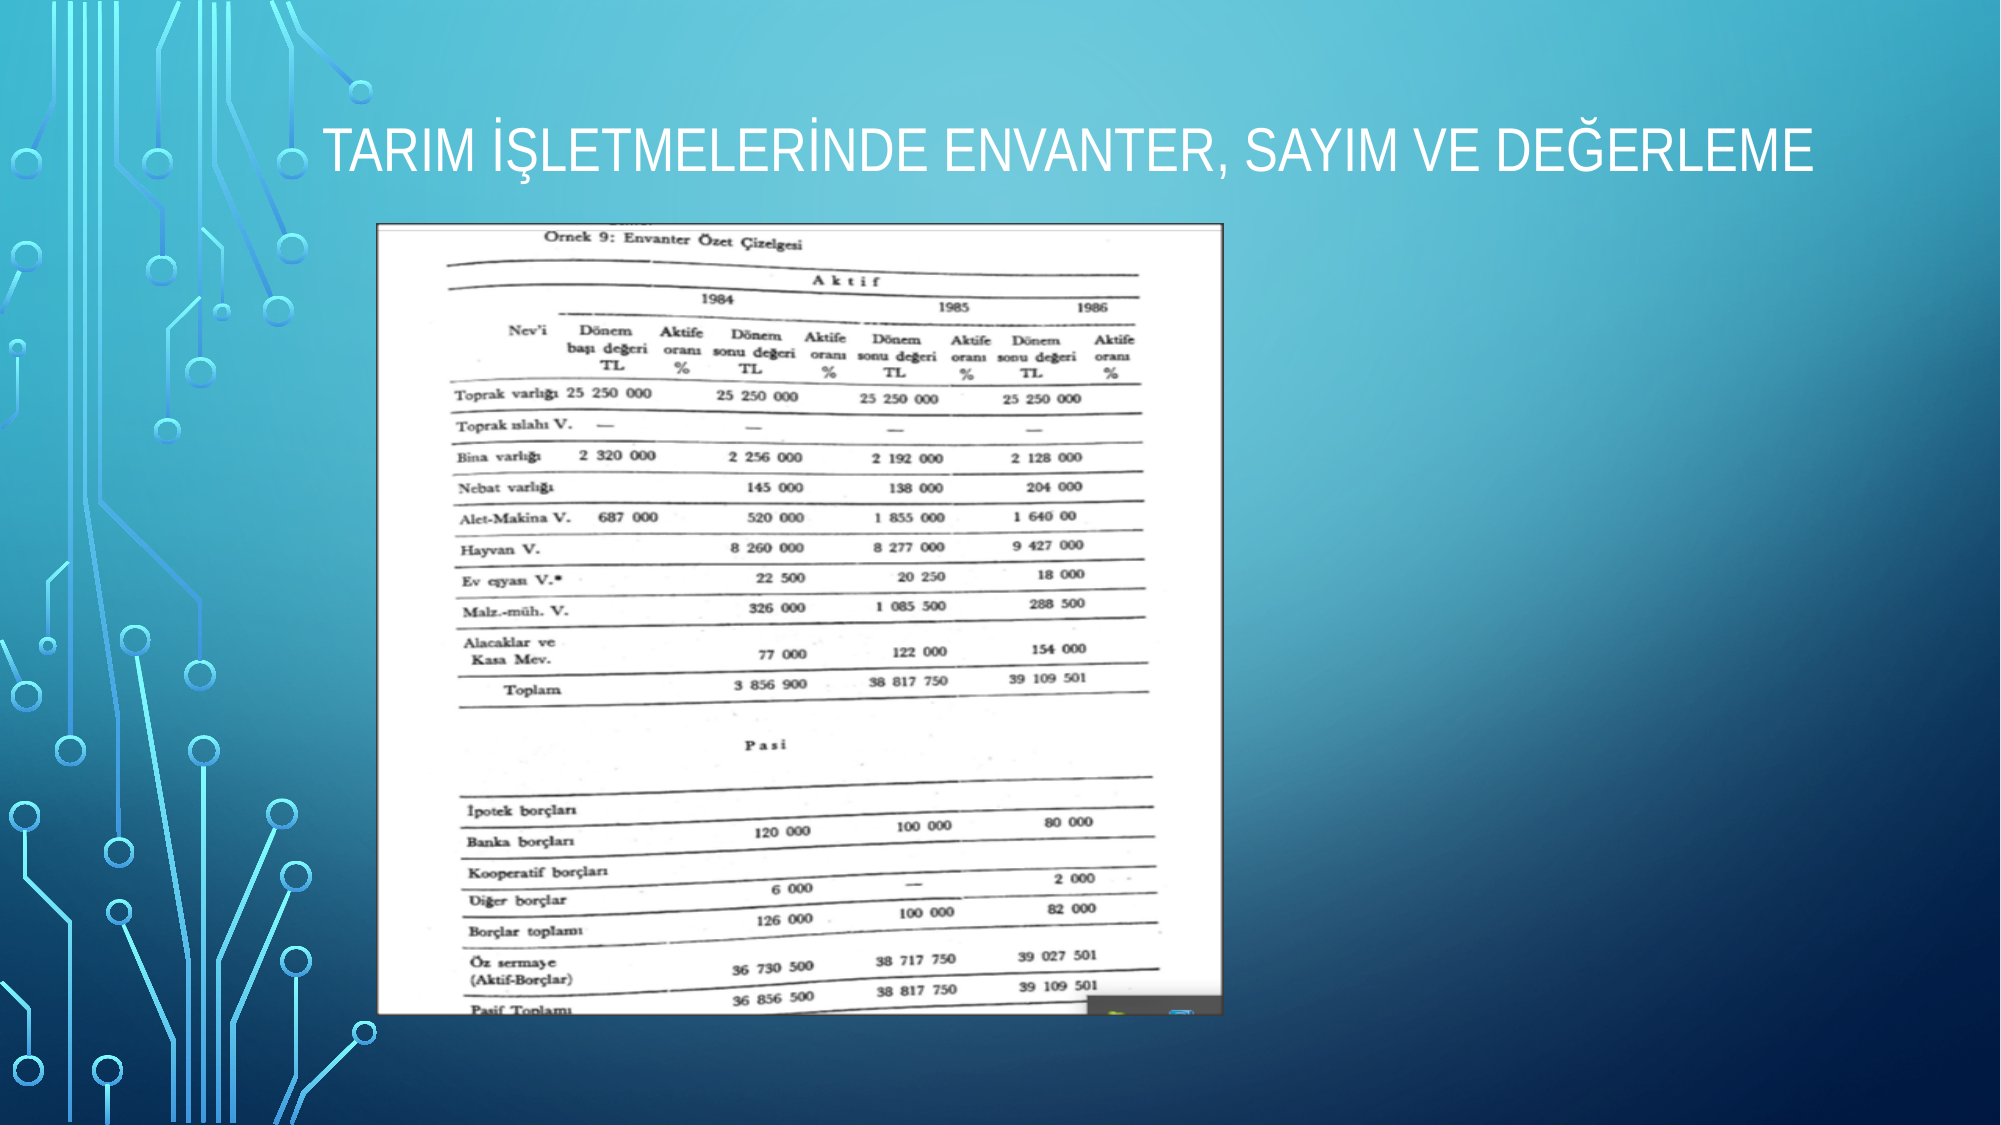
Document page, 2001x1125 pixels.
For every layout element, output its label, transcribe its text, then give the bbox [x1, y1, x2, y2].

title TARIM İŞLETMELERİNDE ENVANTER, SAYIM VE DEĞERLEME [307, 60, 1864, 192]
picture [376, 223, 1224, 1017]
